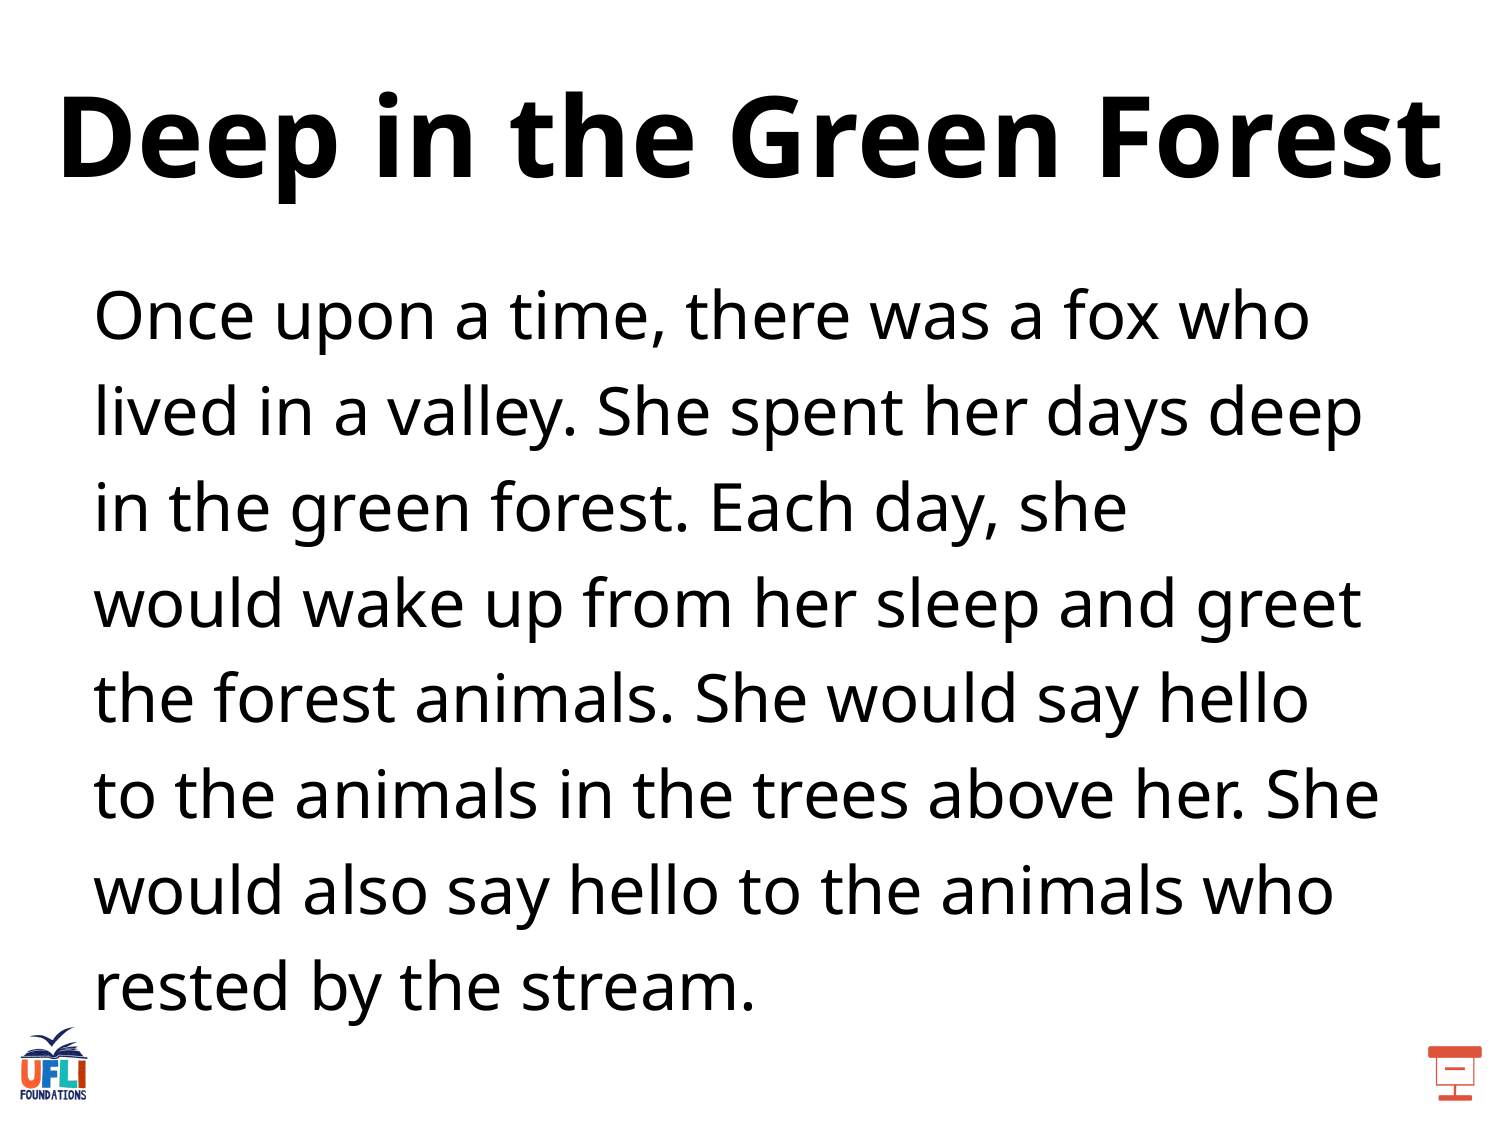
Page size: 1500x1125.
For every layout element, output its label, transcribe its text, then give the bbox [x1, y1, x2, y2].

picture [16, 1027, 90, 1103]
text_box Once upon a time, there was a fox who lived in a valley. She spent her days deep in the green forest. Each day, she would wake up from her sleep and greet the forest animals. She would say hello to the animals in the trees above her. She would also say hello to the animals who rested by the stream. [78, 249, 1408, 842]
picture [1427, 1043, 1484, 1104]
text_box Deep in the Green Forest [0, 59, 1500, 213]
